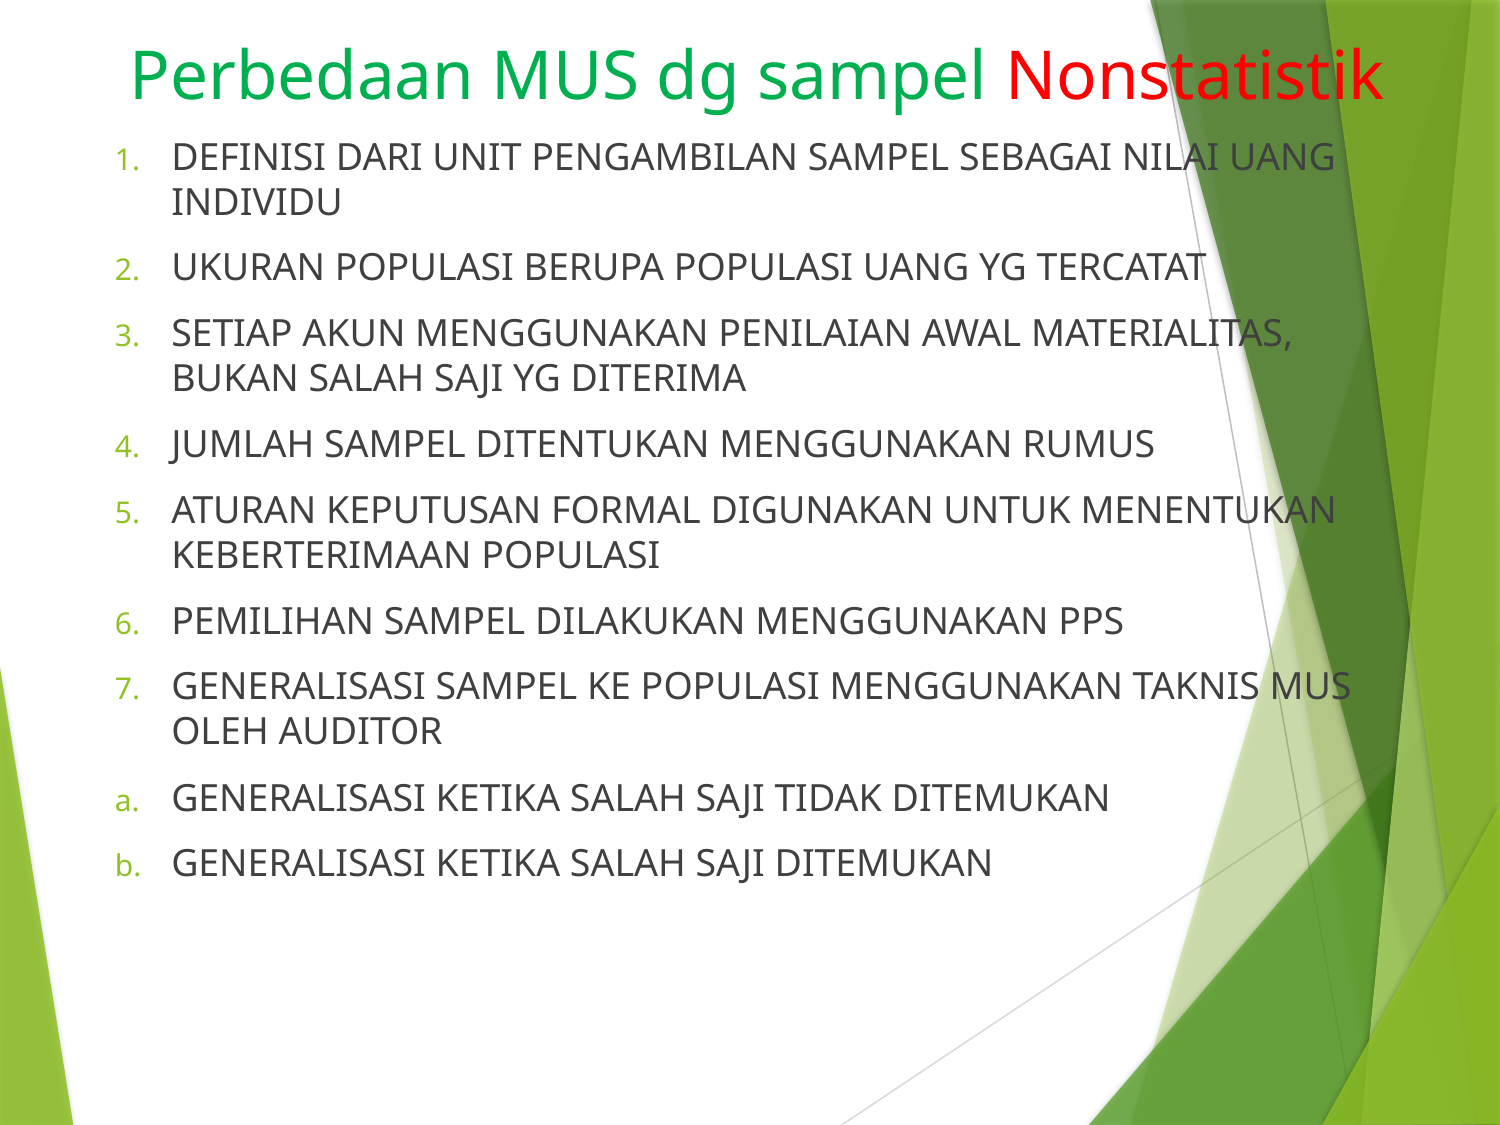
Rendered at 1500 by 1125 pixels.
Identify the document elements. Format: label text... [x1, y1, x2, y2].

list DEFINISI DARI UNIT PENGAMBILAN SAMPEL SEBAGAI NILAI UANG INDIVIDU UKURAN POPULASI BERUPA POPULASI UANG YG TERCATAT SETIAP AKUN MENGGUNAKAN PENILAIAN AWAL MATERIALITAS, BUKAN SALAH SAJI YG DITERIMA JUMLAH SAMPEL DITENTUKAN MENGGUNAKAN RUMUS ATURAN KEPUTUSAN FORMAL DIGUNAKAN UNTUK MENENTUKAN KEBERTERIMAAN POPULASI PEMILIHAN SAMPEL DILAKUKAN MENGGUNAKAN PPS GENERALISASI SAMPEL KE POPULASI MENGGUNAKAN TAKNIS MUS OLEH AUDITOR GENERALISASI KETIKA SALAH SAJI TIDAK DITEMUKAN GENERALISASI KETIKA SALAH SAJI DITEMUKAN [99, 125, 1413, 992]
title Perbedaan MUS dg sampel Nonstatistik [107, 24, 1408, 125]
